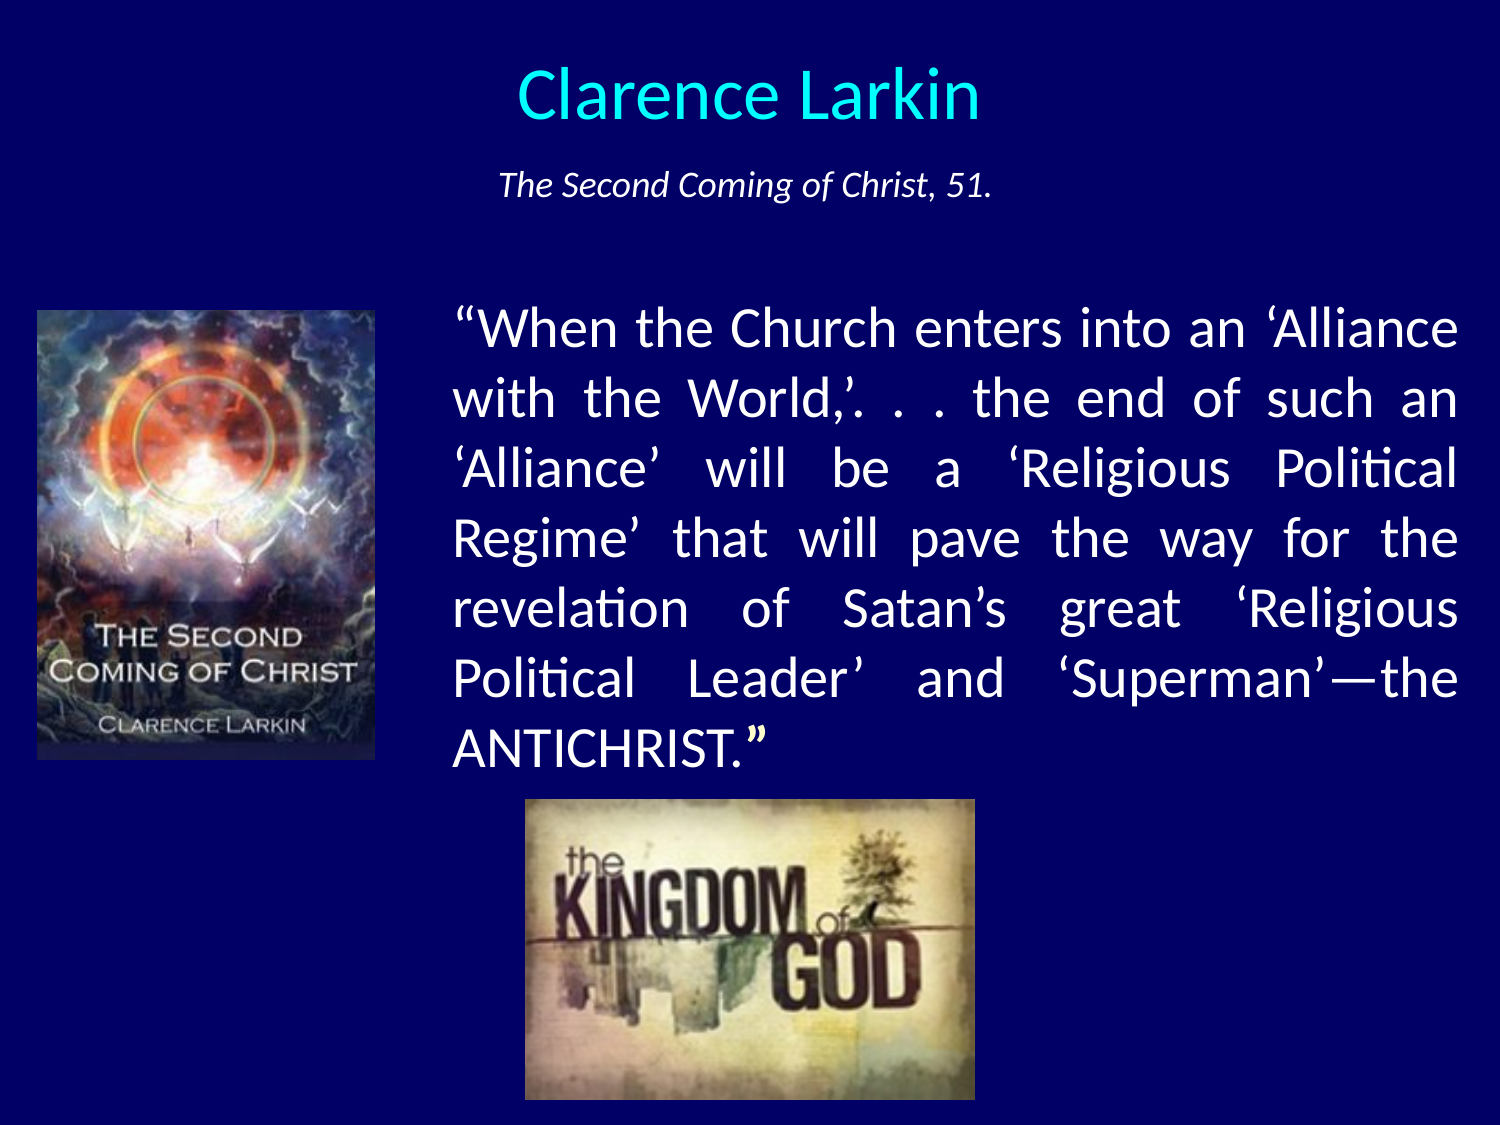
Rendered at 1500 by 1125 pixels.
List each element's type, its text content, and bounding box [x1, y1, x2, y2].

picture [37, 309, 376, 760]
picture [525, 799, 975, 1101]
text_box Clarence Larkin The Second Coming of Christ, 51. [468, 37, 1032, 213]
list “When the Church enters into an ‘Alliance with the World,’. . . the end of such an ‘Alliance’ will be a ‘Religious Political Regime’ that will pave the way for the revelation of Satan’s great ‘Religious Political Leader’ and ‘Superman’—the ANTICHRIST.” [437, 281, 1476, 788]
